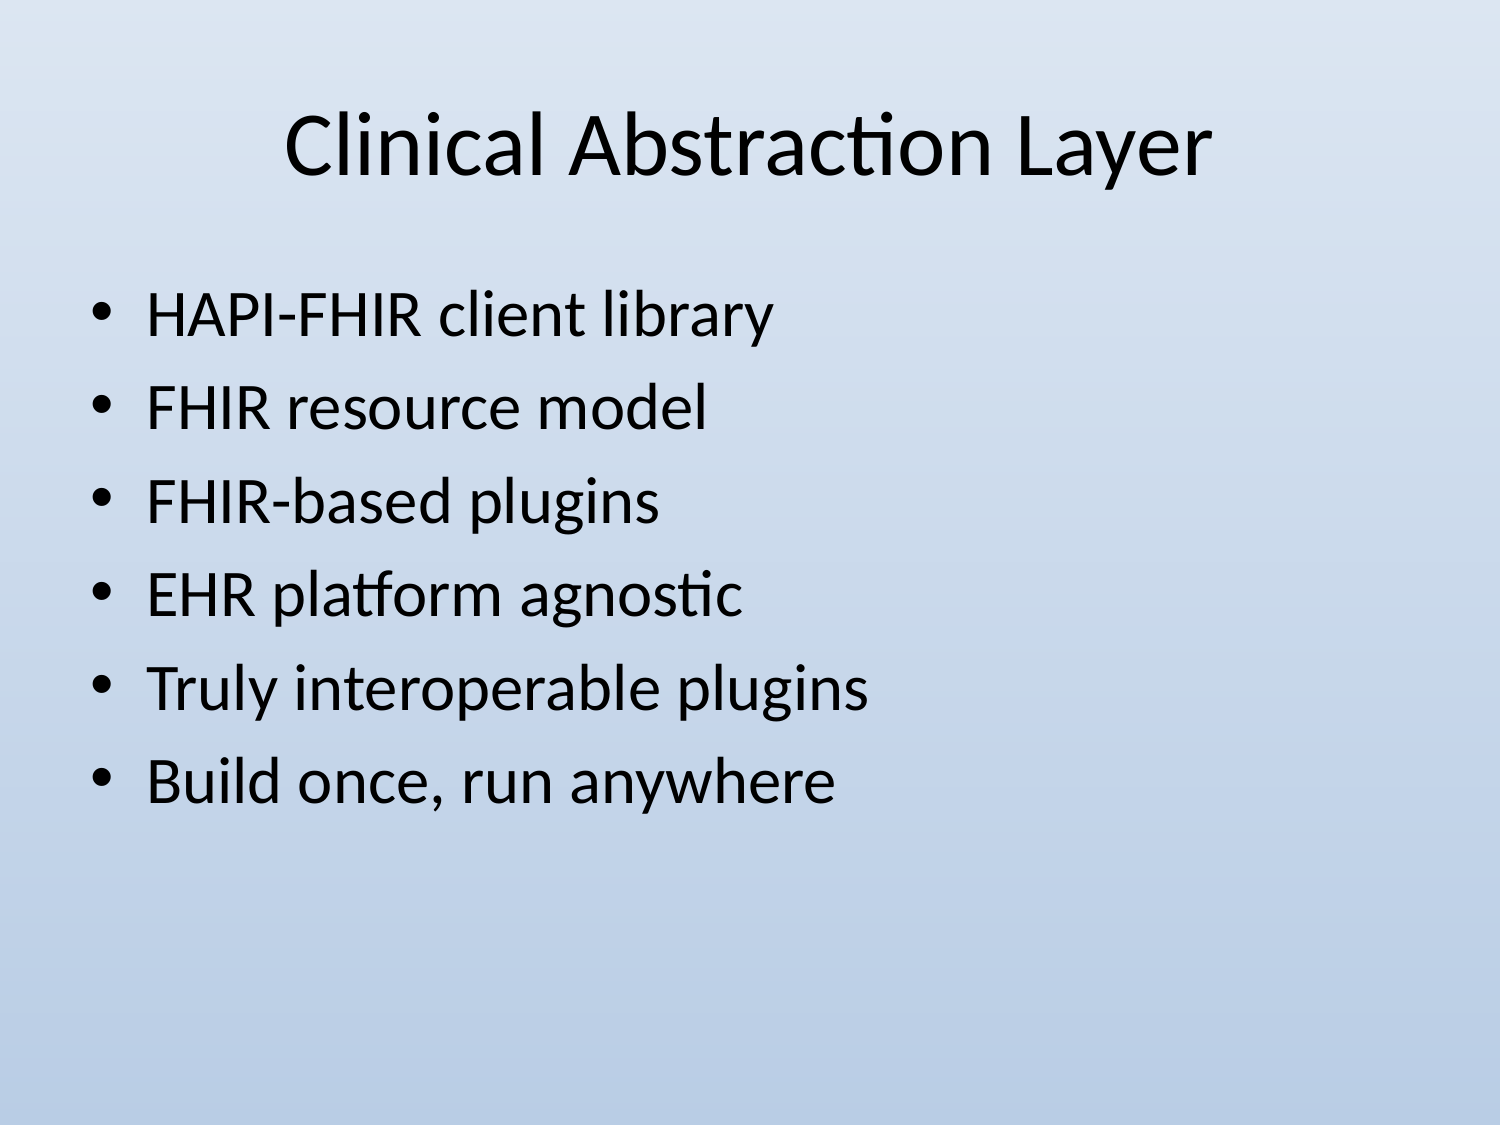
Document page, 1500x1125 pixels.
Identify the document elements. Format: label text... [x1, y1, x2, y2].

title Clinical Abstraction Layer [75, 45, 1425, 233]
list HAPI-FHIR client library FHIR resource model FHIR-based plugins EHR platform agnostic Truly interoperable plugins Build once, run anywhere [75, 262, 1425, 895]
